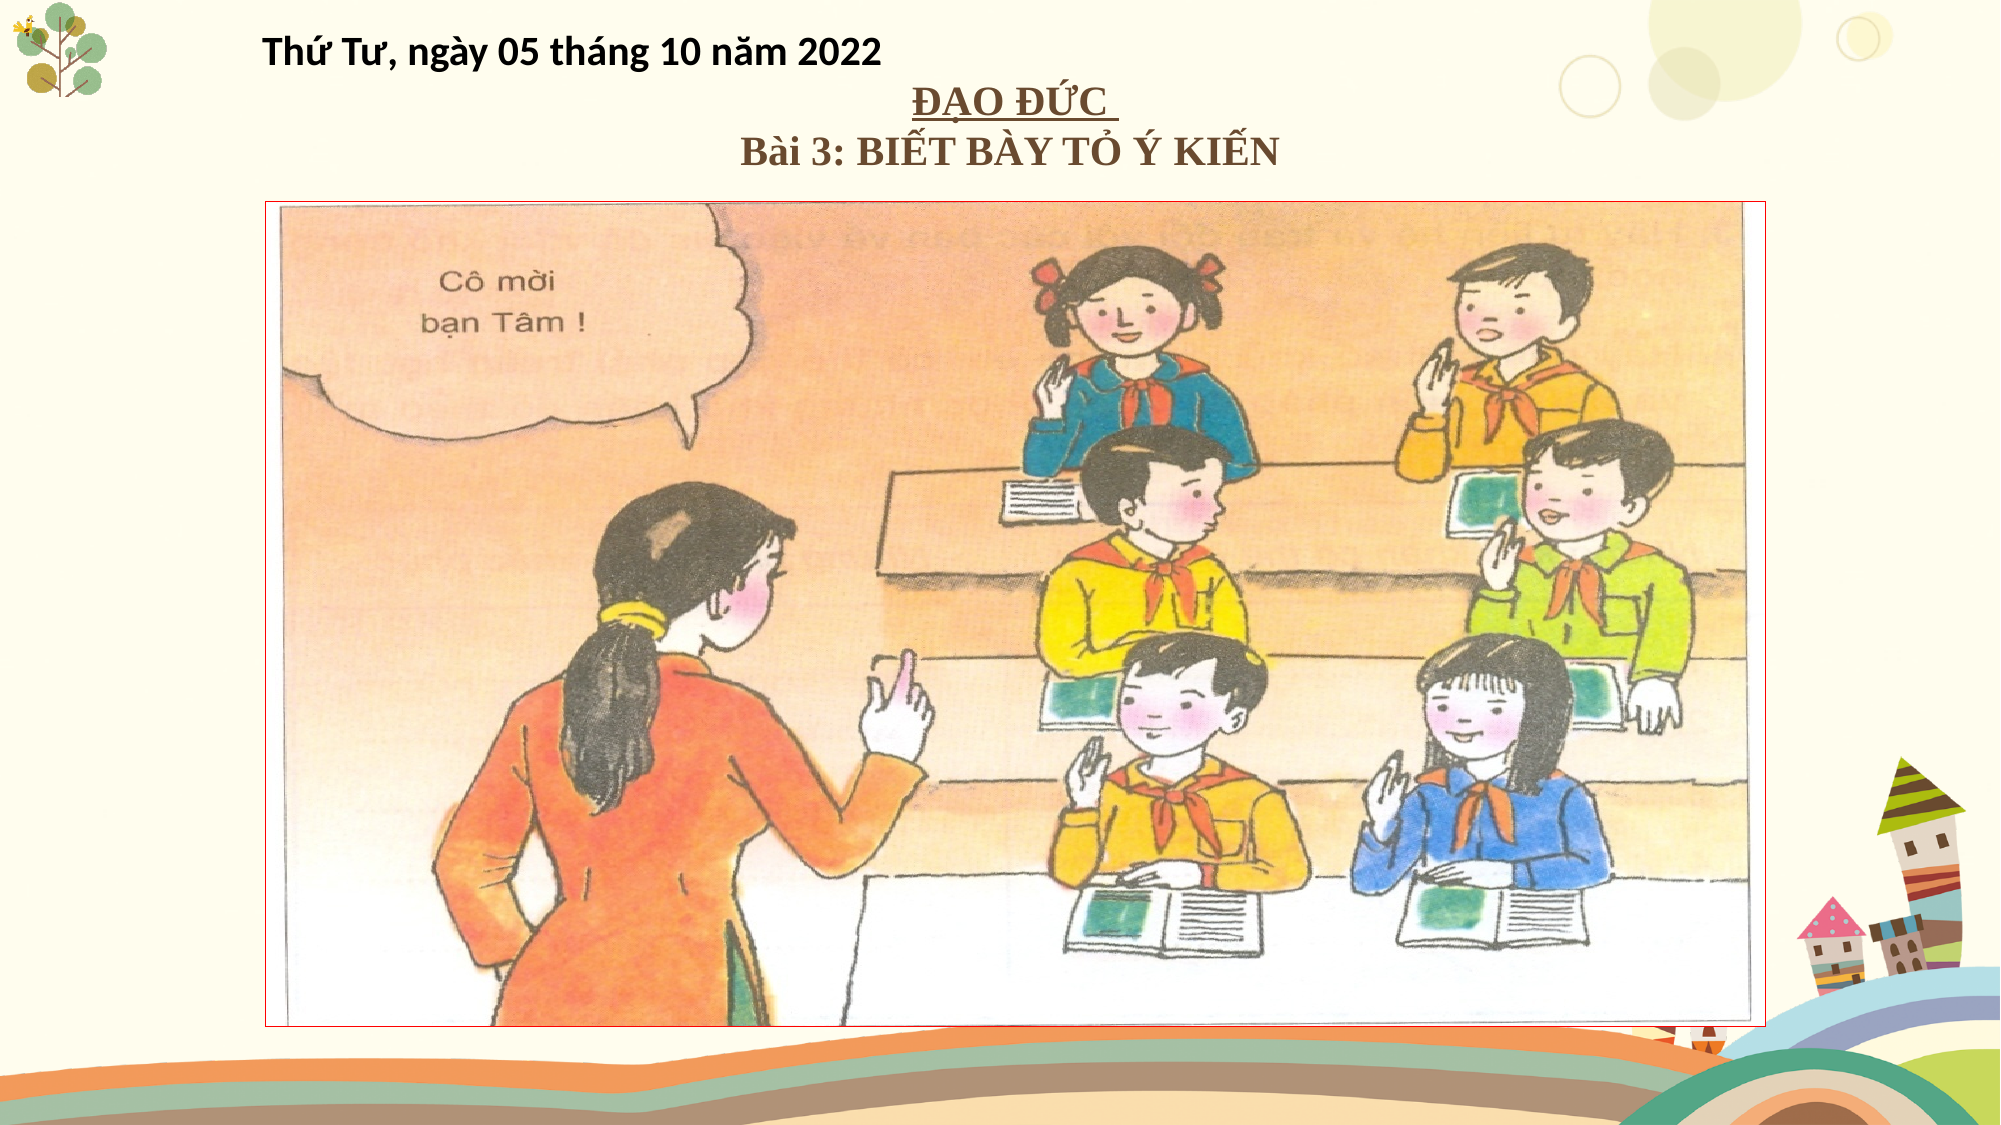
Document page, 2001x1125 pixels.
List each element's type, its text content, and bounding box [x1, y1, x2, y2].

picture [0, 0, 2000, 1125]
text_box Thứ Tư, ngày 05 tháng 10 năm 2022 ĐẠO ĐỨC Bài 3: BIẾT BÀY TỎ Ý KIẾN [247, 16, 1784, 332]
